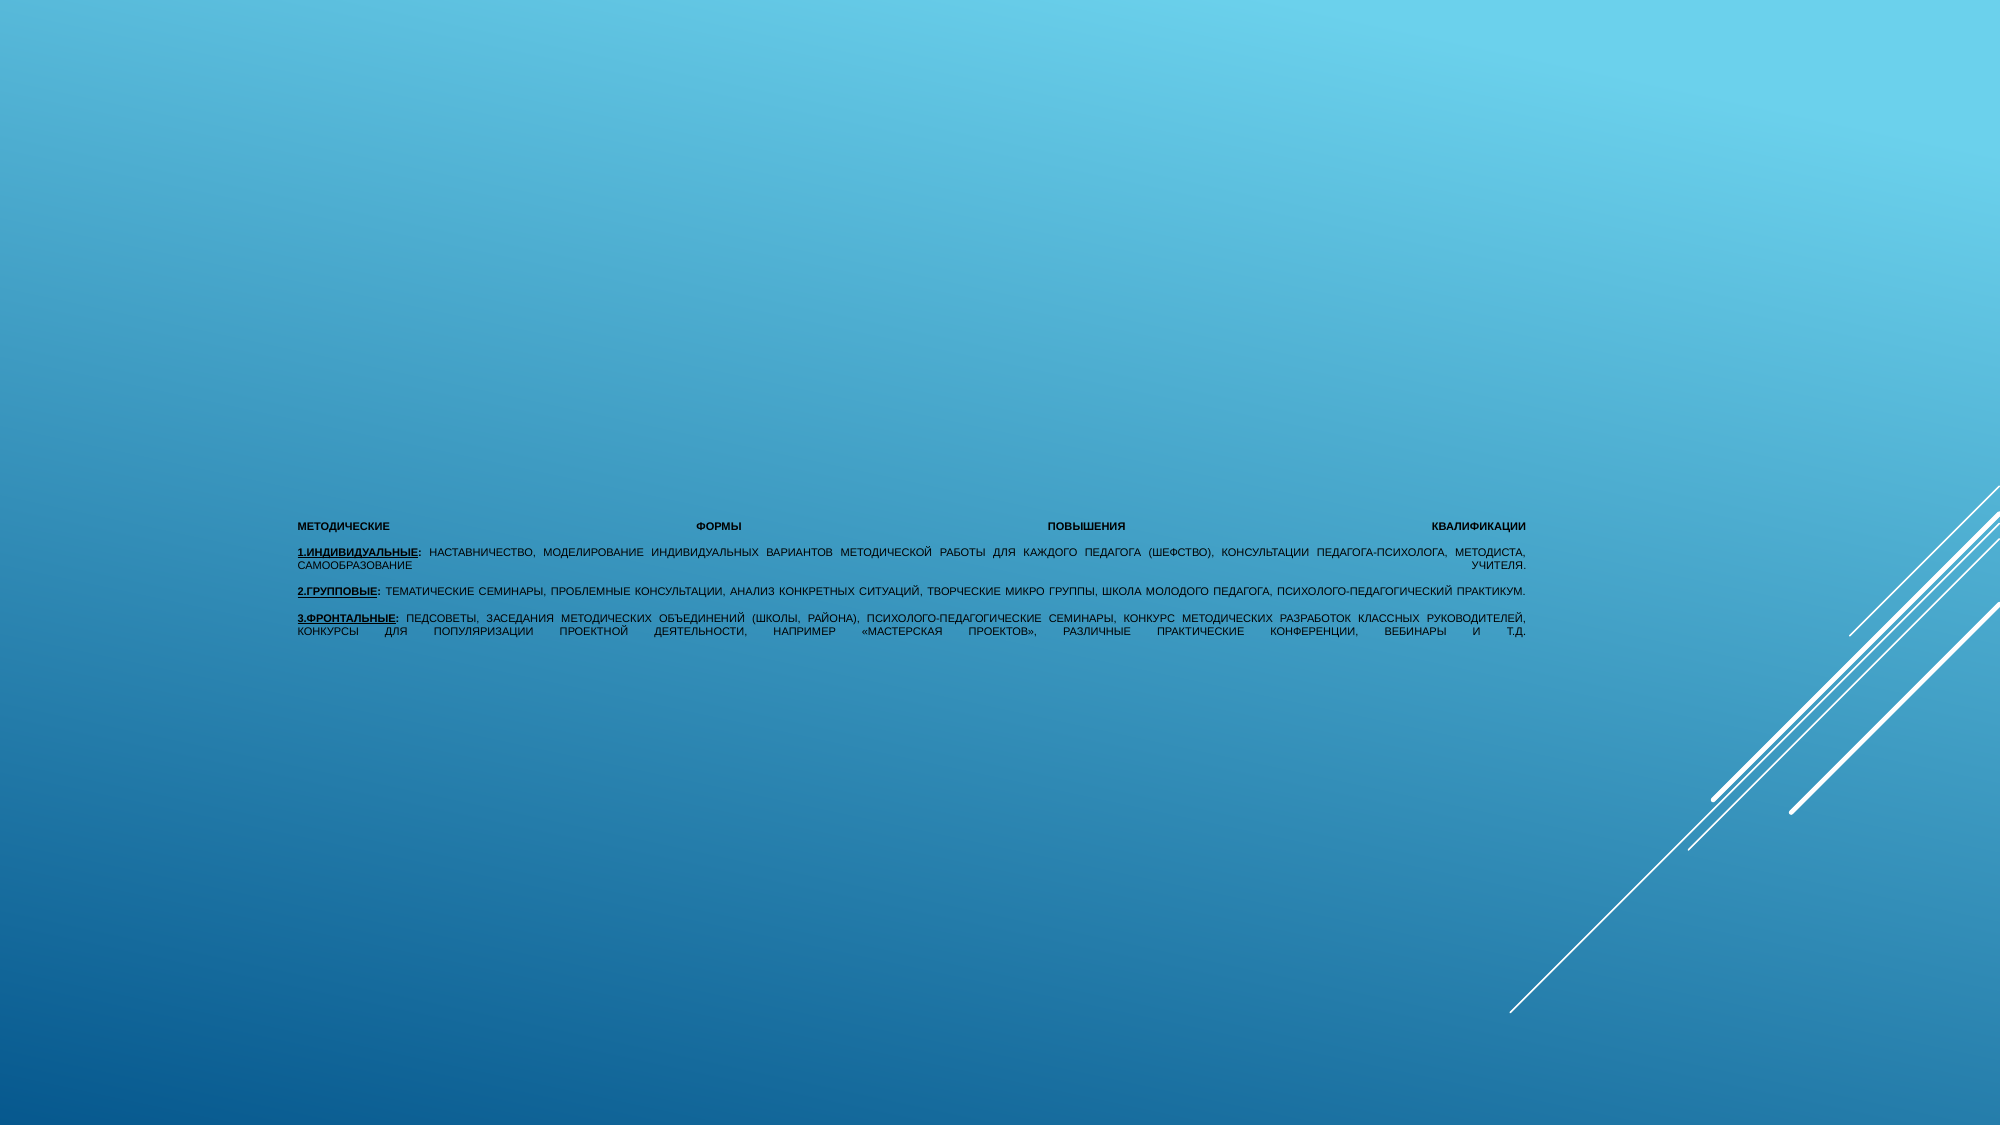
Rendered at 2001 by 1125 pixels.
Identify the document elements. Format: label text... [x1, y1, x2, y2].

title Методические формы повышения квалификации 1.Индивидуальные: наставничество, моделирование индивидуальных вариантов методической работы для каждого педагога (шефство), консультации педагога-психолога, методиста, самообразование учителя. 2.Групповые: тематические семинары, проблемные консультации, анализ конкретных ситуаций, творческие микро группы, школа молодого педагога, психолого-педагогический практикум. 3.Фронтальные: педсоветы, заседания методических объединений (школы, района), психолого-педагогические семинары, конкурс методических разработок классных руководителей, конкурсы для популяризации проектной деятельности, например «Мастерская проектов», различные практические конференции, вебинары и т.д. [282, 507, 1542, 664]
